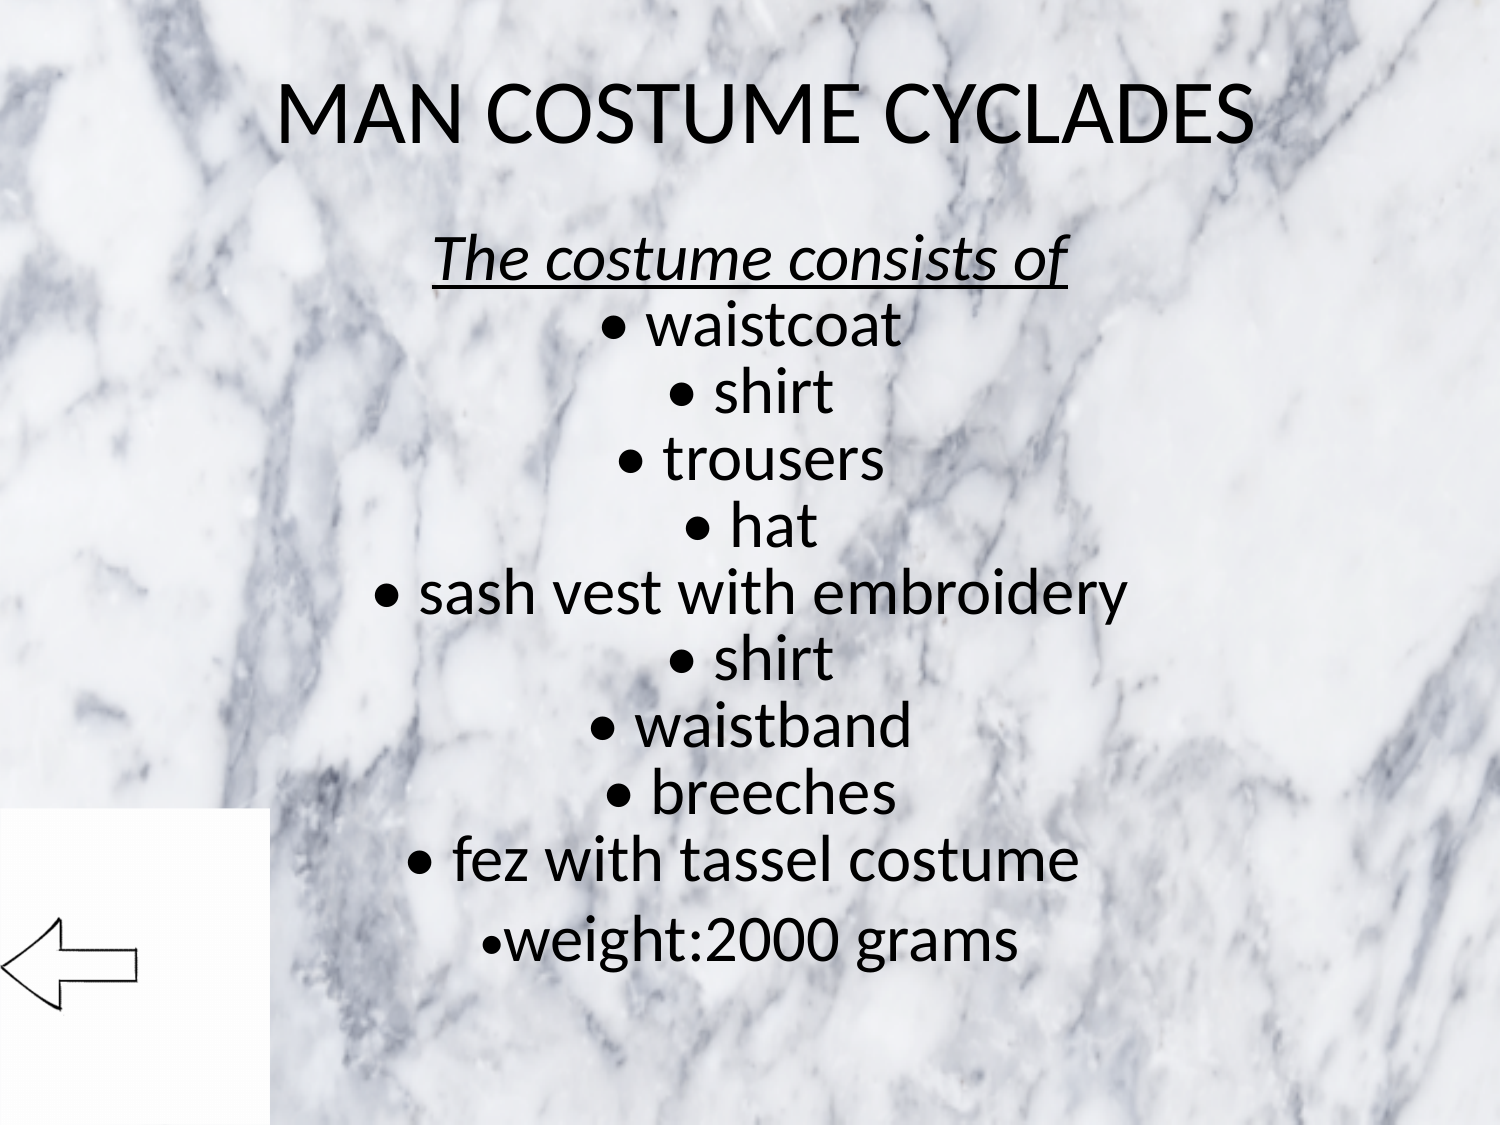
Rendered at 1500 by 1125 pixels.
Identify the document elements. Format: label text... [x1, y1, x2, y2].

subtitle The costume consists of • waistcoat • shirt • trousers • hat • sash vest with embroidery • shirt • waistband • breeches • fez with tassel costume weight:2000 grams [225, 222, 1275, 1032]
picture [0, 0, 1500, 1125]
title MAN COSTUME CYCLADES [128, 0, 1404, 242]
